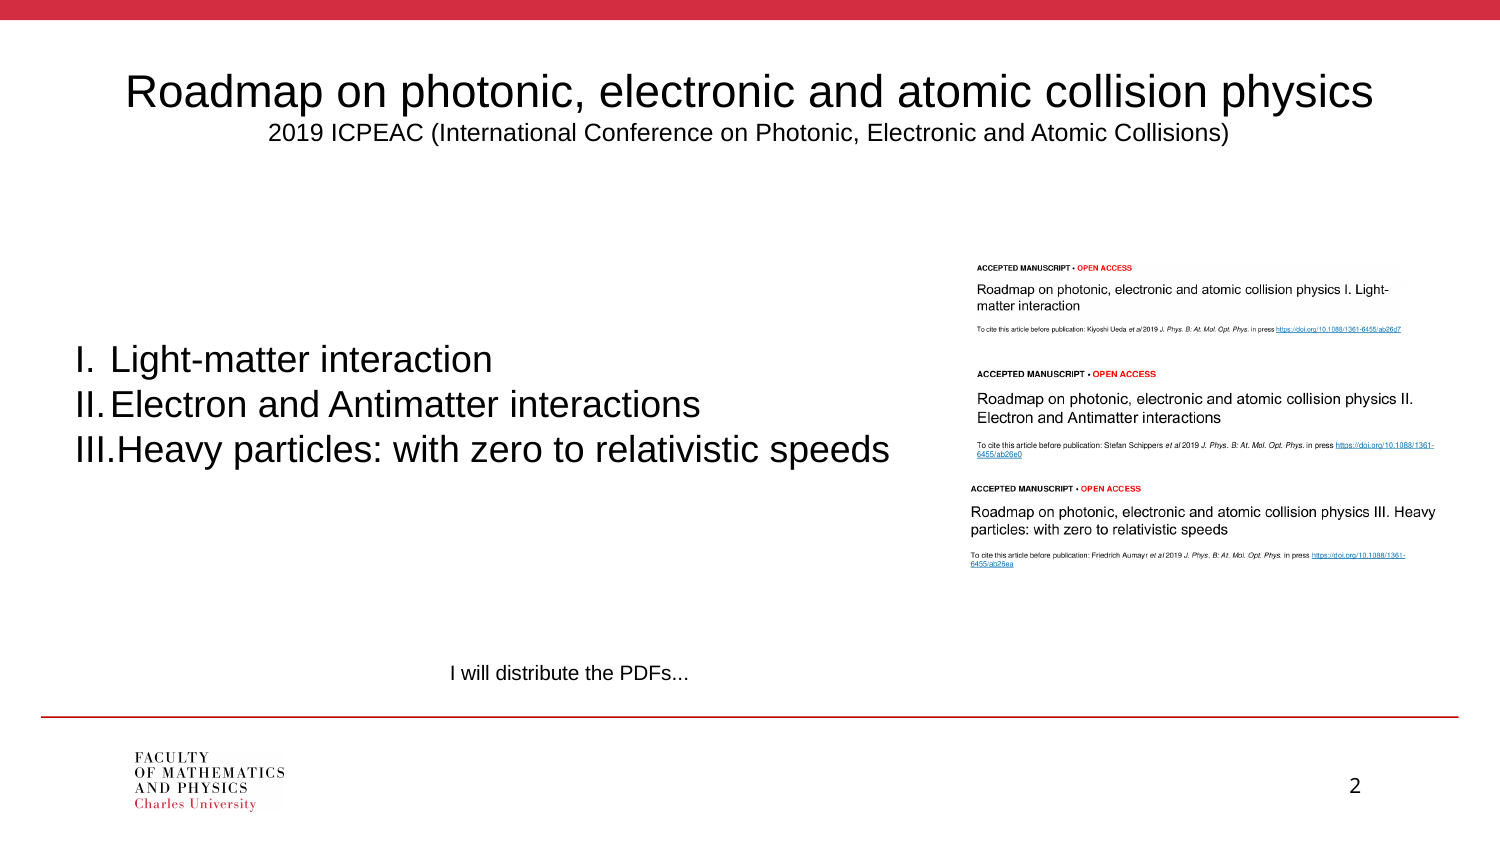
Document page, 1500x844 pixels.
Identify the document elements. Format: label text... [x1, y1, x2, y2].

text_box Roadmap on photonic, electronic and atomic collision physics 2019 ICPEAC (International Conference on Photonic, Electronic and Atomic Collisions) [75, 33, 1425, 175]
text_box Light-matter interaction Electron and Antimatter interactions Heavy particles: with zero to relativistic speeds [59, 327, 945, 481]
text_box I will distribute the PDFs... [434, 651, 1215, 690]
picture [970, 365, 1438, 460]
picture [970, 260, 1407, 336]
picture [970, 482, 1438, 572]
picture [135, 752, 284, 812]
